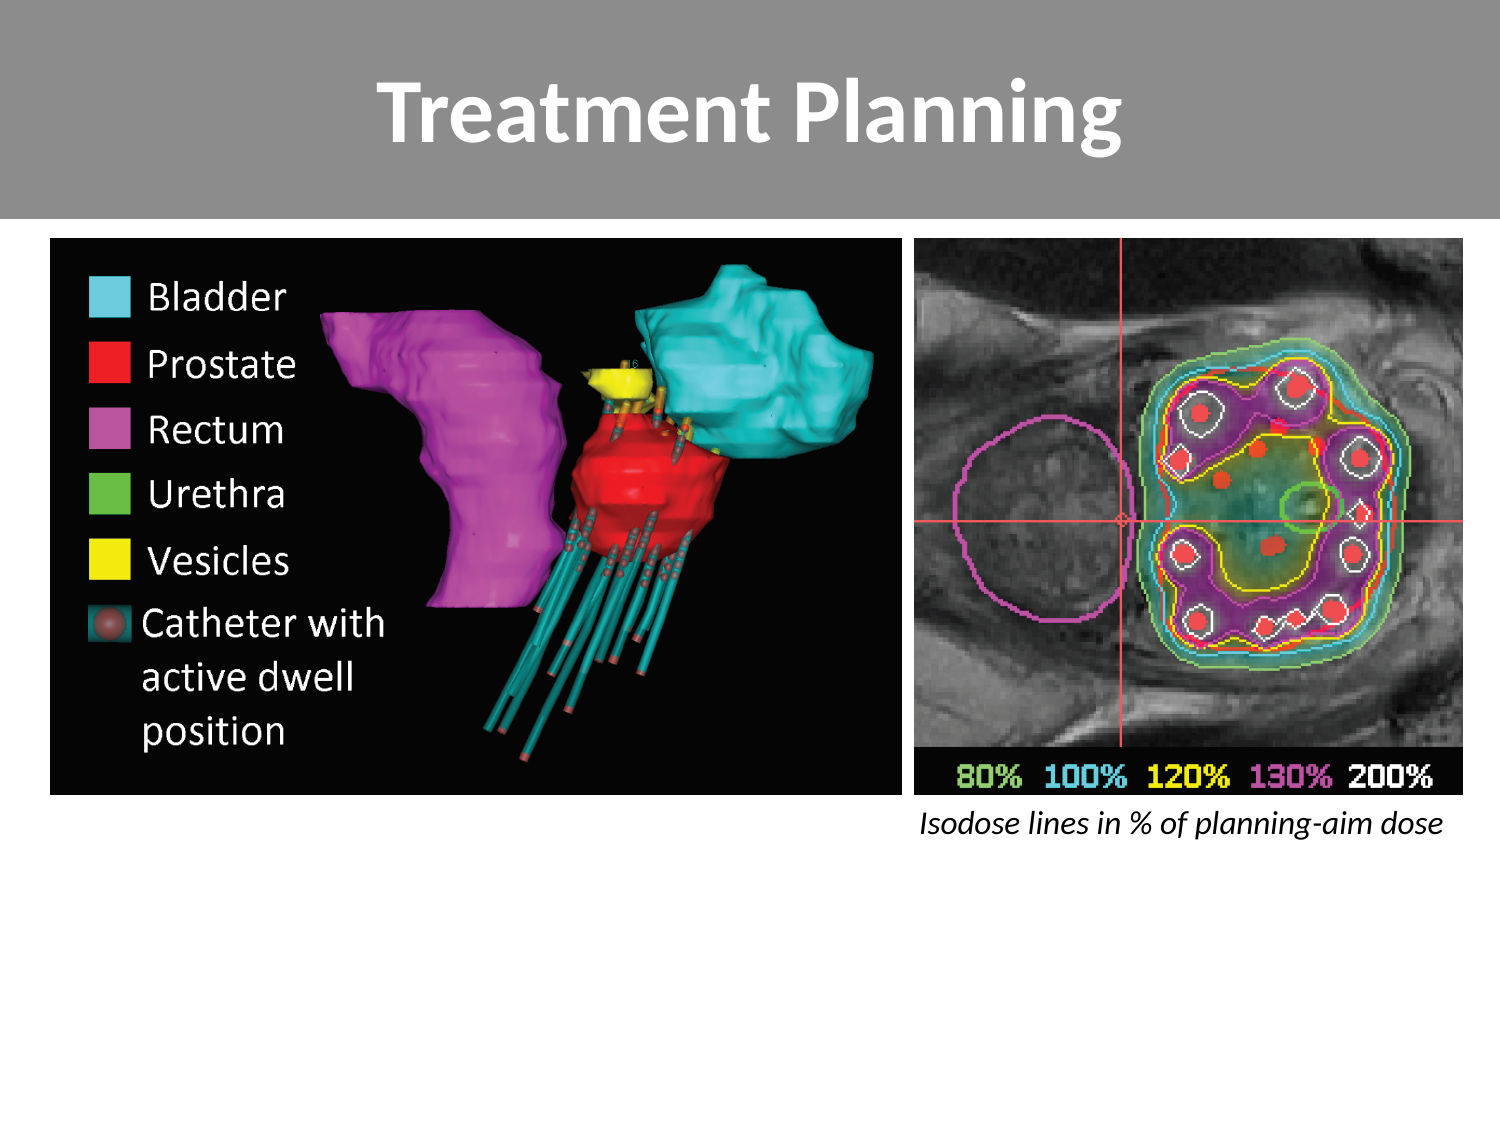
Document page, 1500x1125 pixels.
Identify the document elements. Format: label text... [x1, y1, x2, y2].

picture [49, 238, 1463, 795]
picture [0, 0, 1500, 220]
text_box Isodose lines in % of planning-aim dose [904, 802, 1460, 850]
